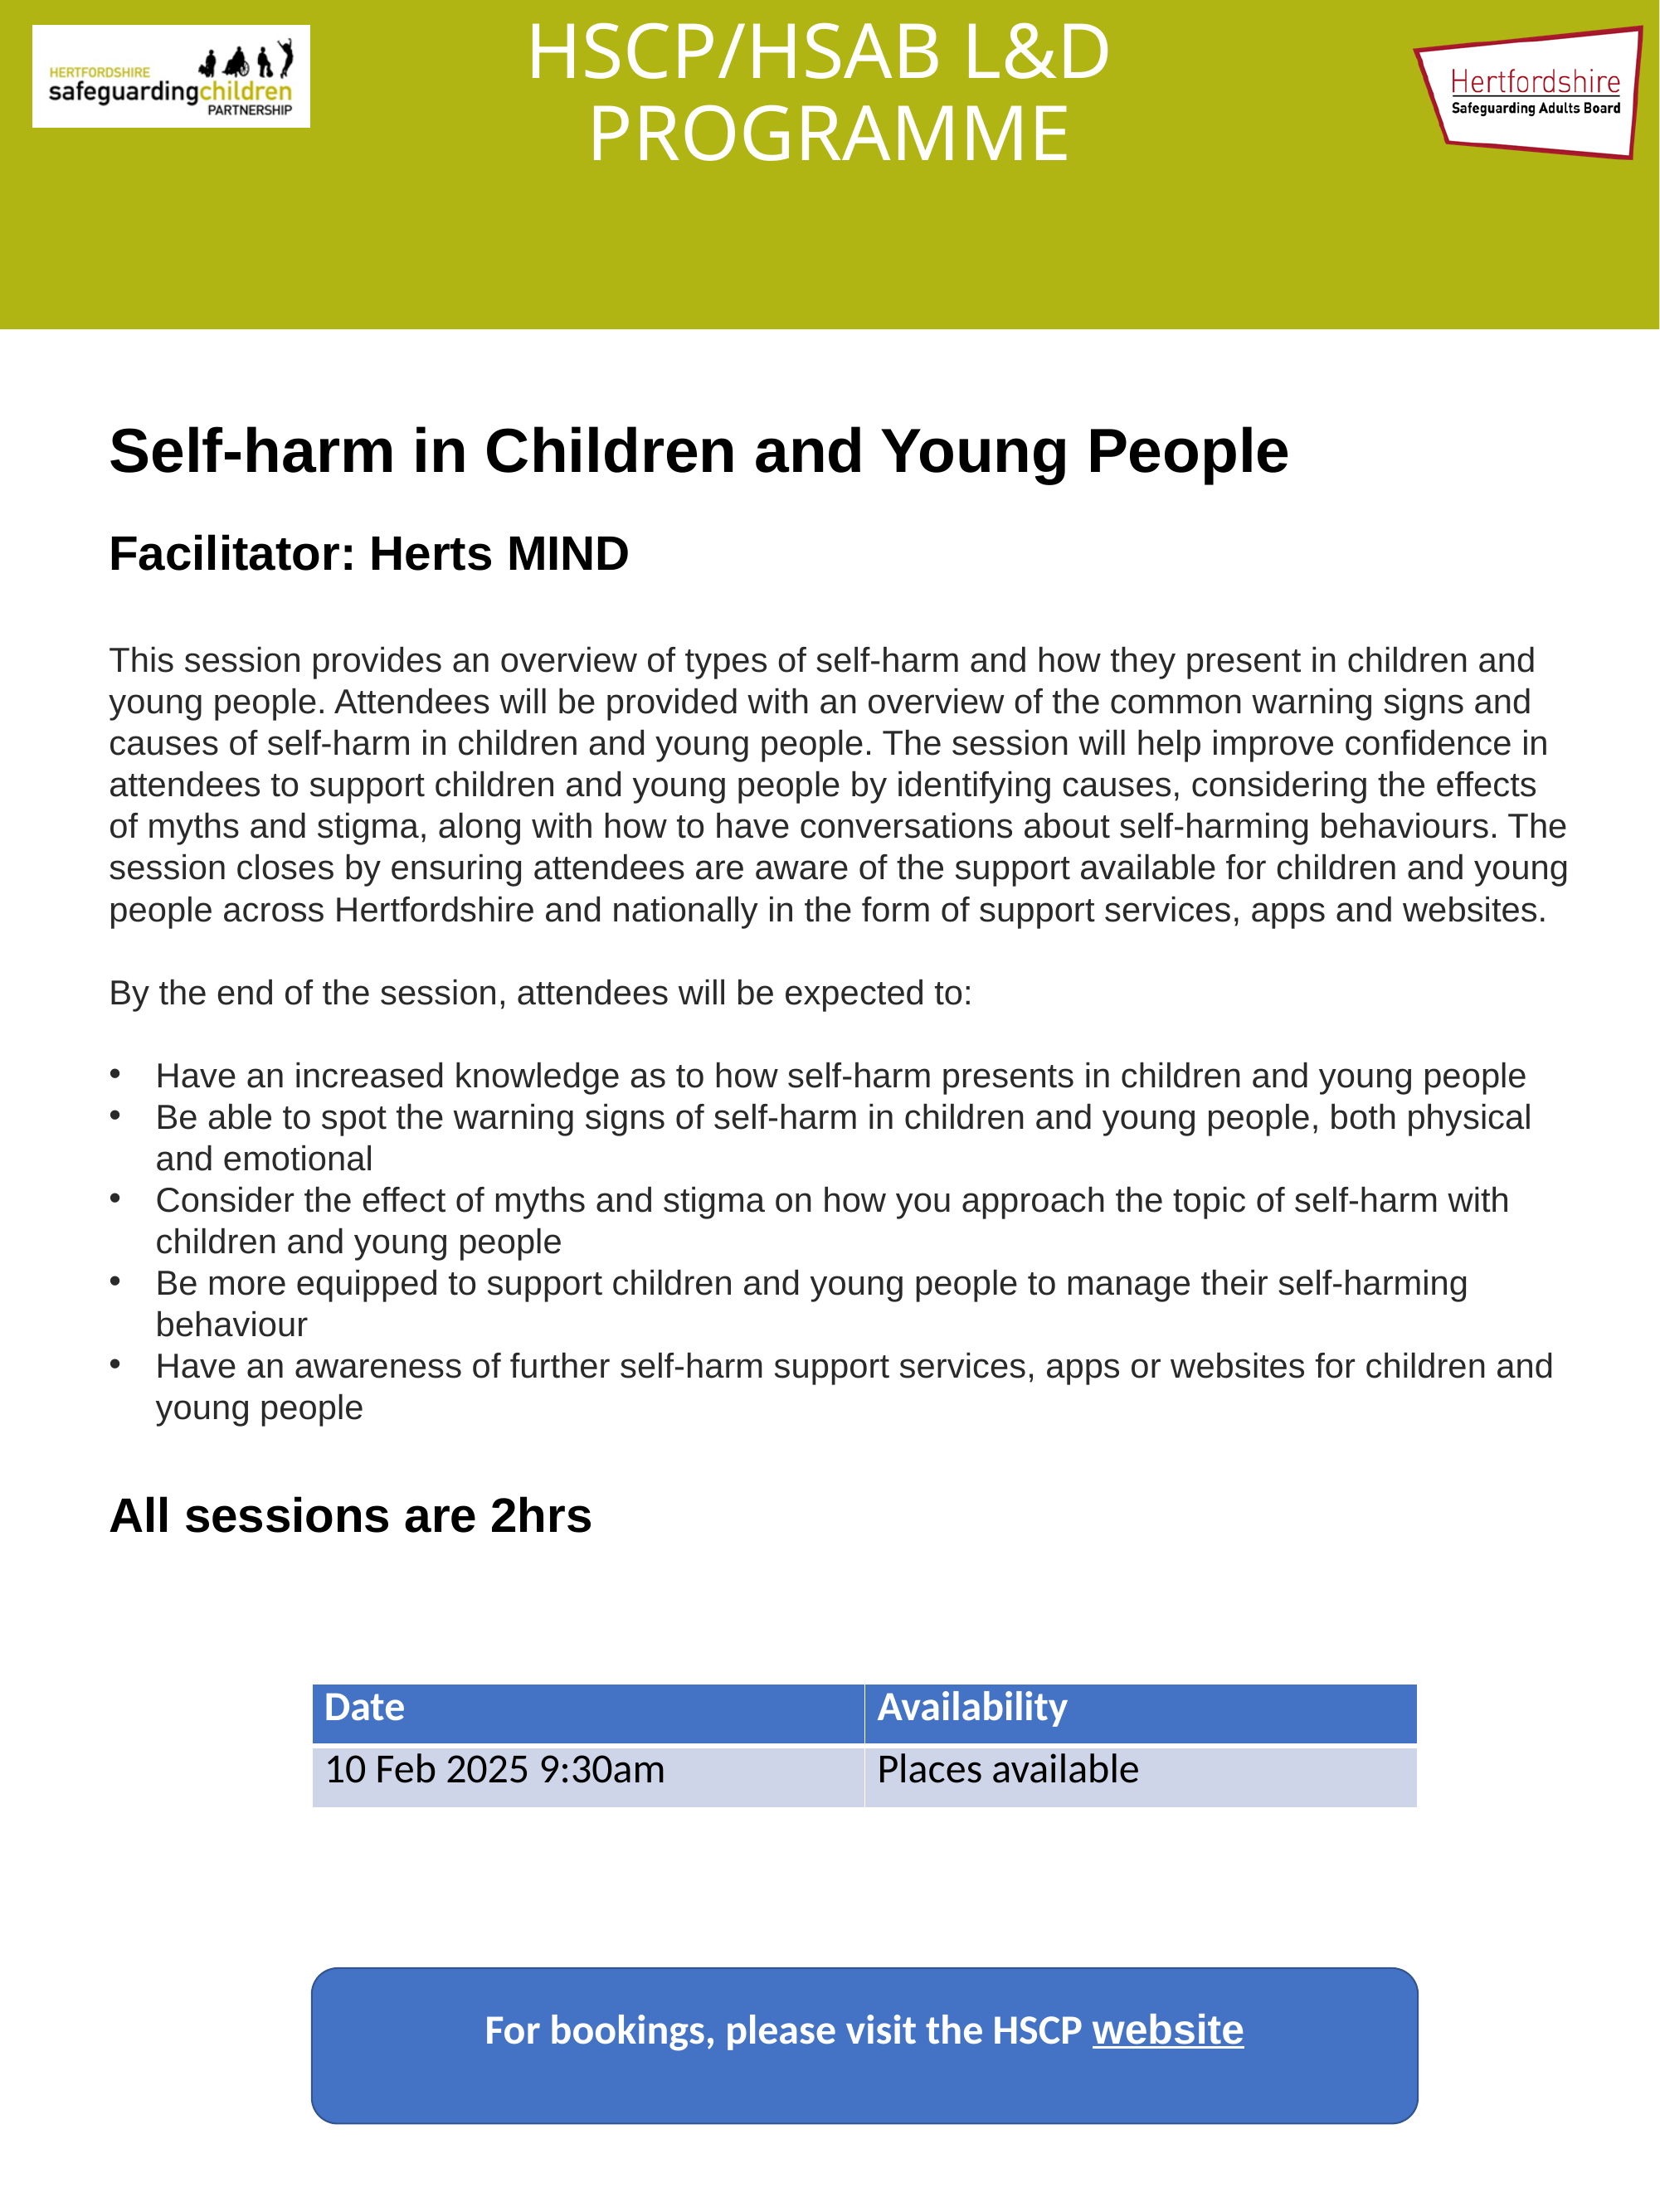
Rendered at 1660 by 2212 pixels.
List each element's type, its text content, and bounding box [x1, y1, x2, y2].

title HSCP/HSAB L&D PROGRAMME [0, 6, 1659, 288]
table_cell 10 Feb 2025 9:30am [313, 1748, 864, 1807]
table_cell Places available [865, 1748, 1417, 1807]
table_header Availability [865, 1685, 1417, 1743]
text_box For bookings, please visit the HSCP website [310, 1966, 1419, 2125]
text_box Self-harm in Children and Young People Facilitator: Herts MIND This session provides an overview of types of self-harm and how they present in children and young people. Attendees will be provided with an overview of the common warning signs and causes of self-harm in children and young people. The session will help improve confidence in attendees to support children and young people by identifying causes, considering the effects of myths and stigma, along with how to have conversations about self-harming behaviours. The session closes by ensuring attendees are aware of the support available for children and young people across Hertfordshire and nationally in the form of support services, apps and websites. By the end of the session, attendees will be expected to: Have an increased knowledge as to how self-harm presents in children and young people Be able to spot the warning signs of self-harm in children and young people, both physical and emotional Consider the effect of myths and stigma on how you approach the topic of self-harm with children and young people Be more equipped to support children and young people to manage their self-harming behaviour Have an awareness of further self-harm support services, apps or websites for children and young people All sessions are 2hrs [96, 403, 1587, 1644]
table_header Date [313, 1685, 864, 1743]
